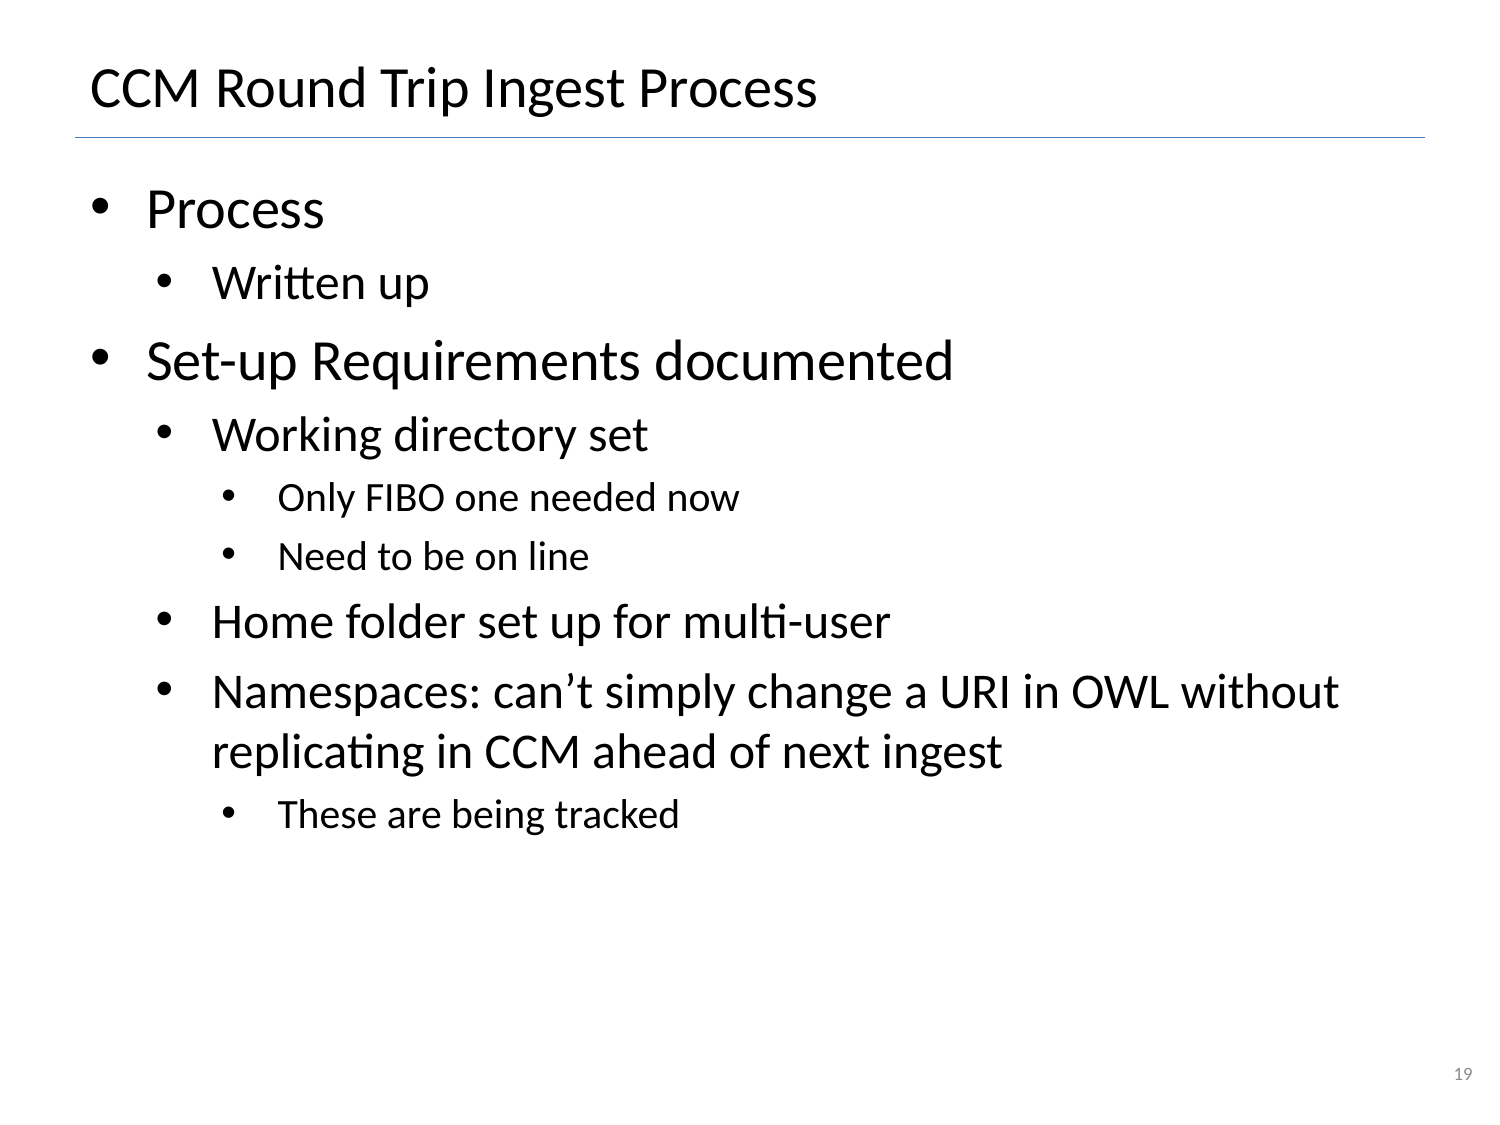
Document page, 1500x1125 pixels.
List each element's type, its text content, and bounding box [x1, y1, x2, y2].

slide_number 19 [1425, 1042, 1488, 1103]
list Process Written up Set-up Requirements documented Working directory set Only FIBO one needed now Need to be on line Home folder set up for multi-user Namespaces: can’t simply change a URI in OWL without replicating in CCM ahead of next ingest These are being tracked [74, 162, 1426, 1101]
title CCM Round Trip Ingest Process [74, 37, 1426, 131]
